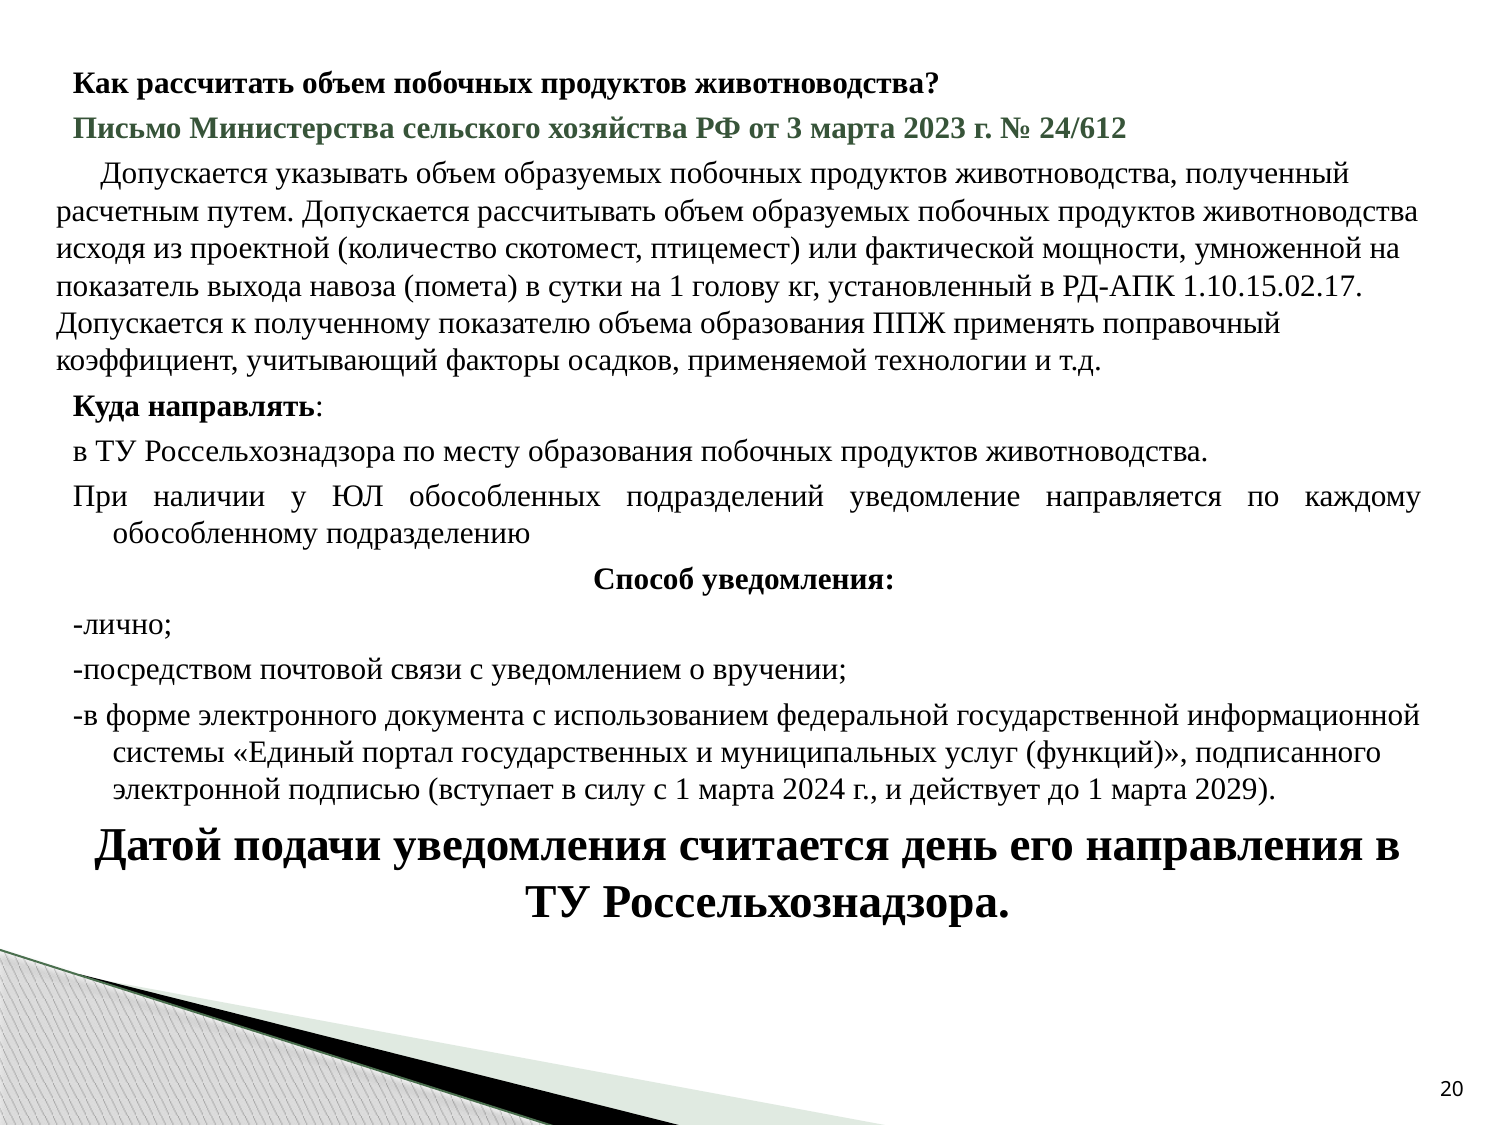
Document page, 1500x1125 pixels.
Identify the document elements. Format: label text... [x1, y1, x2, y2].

list Как рассчитать объем побочных продуктов животноводства? Письмо Министерства сельского хозяйства РФ от 3 марта 2023 г. № 24/612 Допускается указывать объем образуемых побочных продуктов животноводства, полученный расчетным путем. Допускается рассчитывать объем образуемых побочных продуктов животноводства исходя из проектной (количество скотомест, птицемест) или фактической мощности, умноженной на показатель выхода навоза (помета) в сутки на 1 голову кг, установленный в РД-АПК 1.10.15.02.17. Допускается к полученному показателю объема образования ППЖ применять поправочный коэффициент, учитывающий факторы осадков, применяемой технологии и т.д. Куда направлять: в ТУ Россельхознадзора по месту образования побочных продуктов животноводства. При наличии у ЮЛ обособленных подразделений уведомление направляется по каждому обособленному подразделению Способ уведомления: -лично; -посредством почтовой связи с уведомлением о вручении; -в форме электронного документа с использованием федеральной государственной информационной системы «Единый портал государственных и муниципальных услуг (функций)», подписанного электронной подписью (вступает в силу с 1 марта 2024 г., и действует до 1 марта 2029). Датой подачи уведомления считается день его направления в ТУ Россельхознадзора. [41, 54, 1438, 1000]
slide_number 20 [1418, 1051, 1479, 1112]
